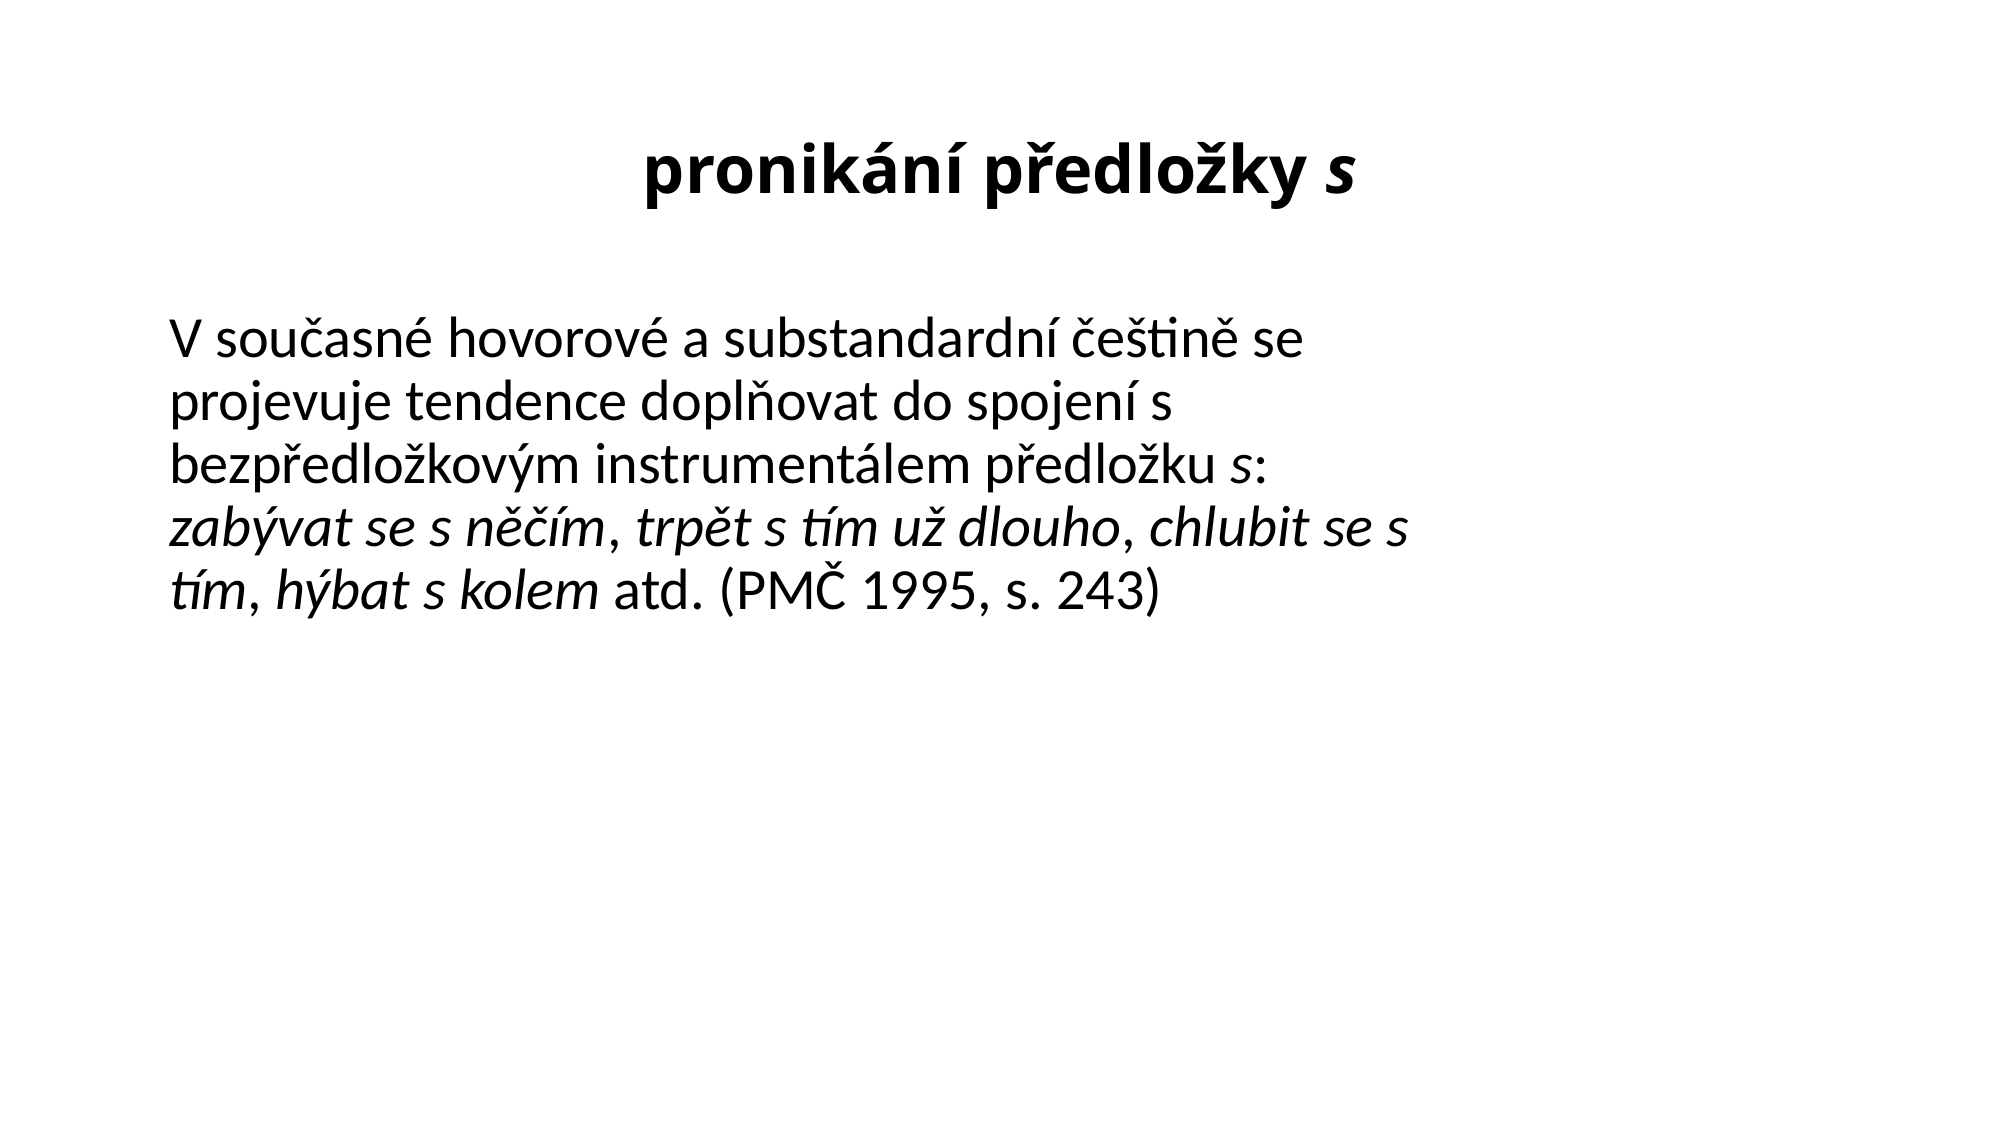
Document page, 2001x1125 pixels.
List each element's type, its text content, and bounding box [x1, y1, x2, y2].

list V současné hovorové a substandardní češtině se projevuje tendence doplňovat do spojení s bezpředložkovým instrumentálem předložku s: zabývat se s něčím, trpět s tím už dlouho, chlubit se s tím, hýbat s kolem atd. (PMČ 1995, s. 243) [154, 299, 1453, 1014]
title pronikání předložky s [137, 59, 1863, 278]
